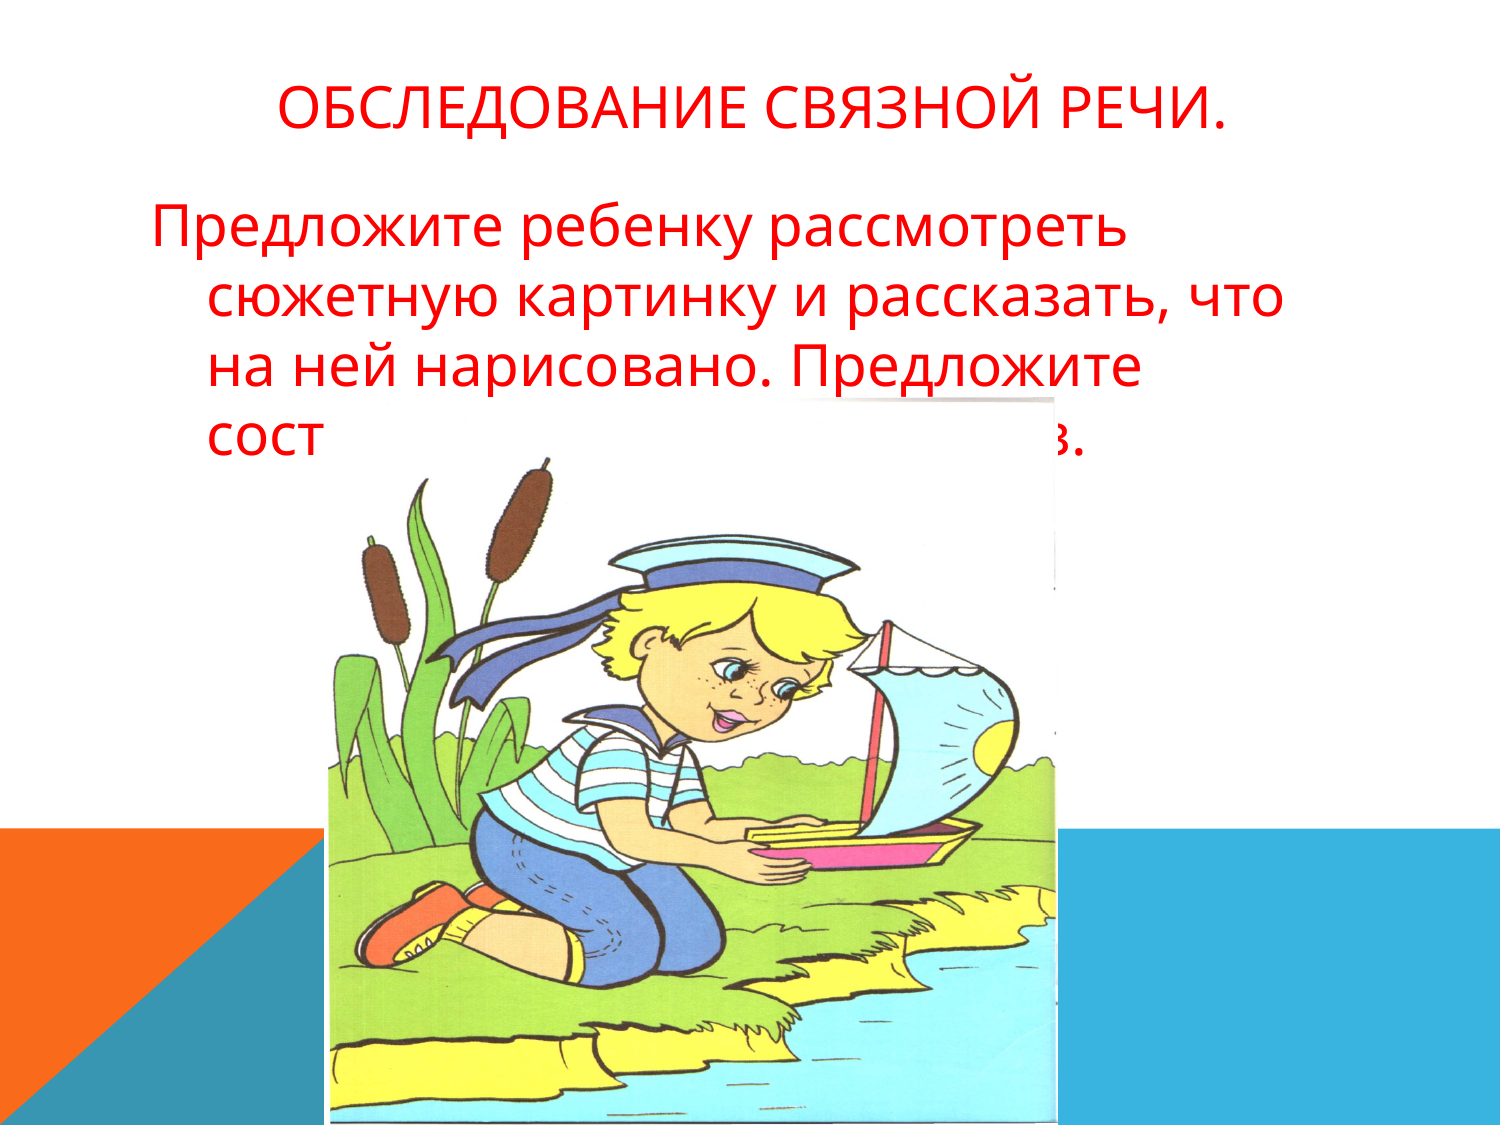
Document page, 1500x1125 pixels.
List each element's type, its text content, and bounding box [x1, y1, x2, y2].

picture [324, 396, 1058, 1125]
title Обследование связной речи. [135, 60, 1369, 150]
list Предложите ребенку рассмотреть сюжетную картинку и рассказать, что на ней нарисовано. Предложите составить небольшой рассказ. [135, 180, 1369, 768]
